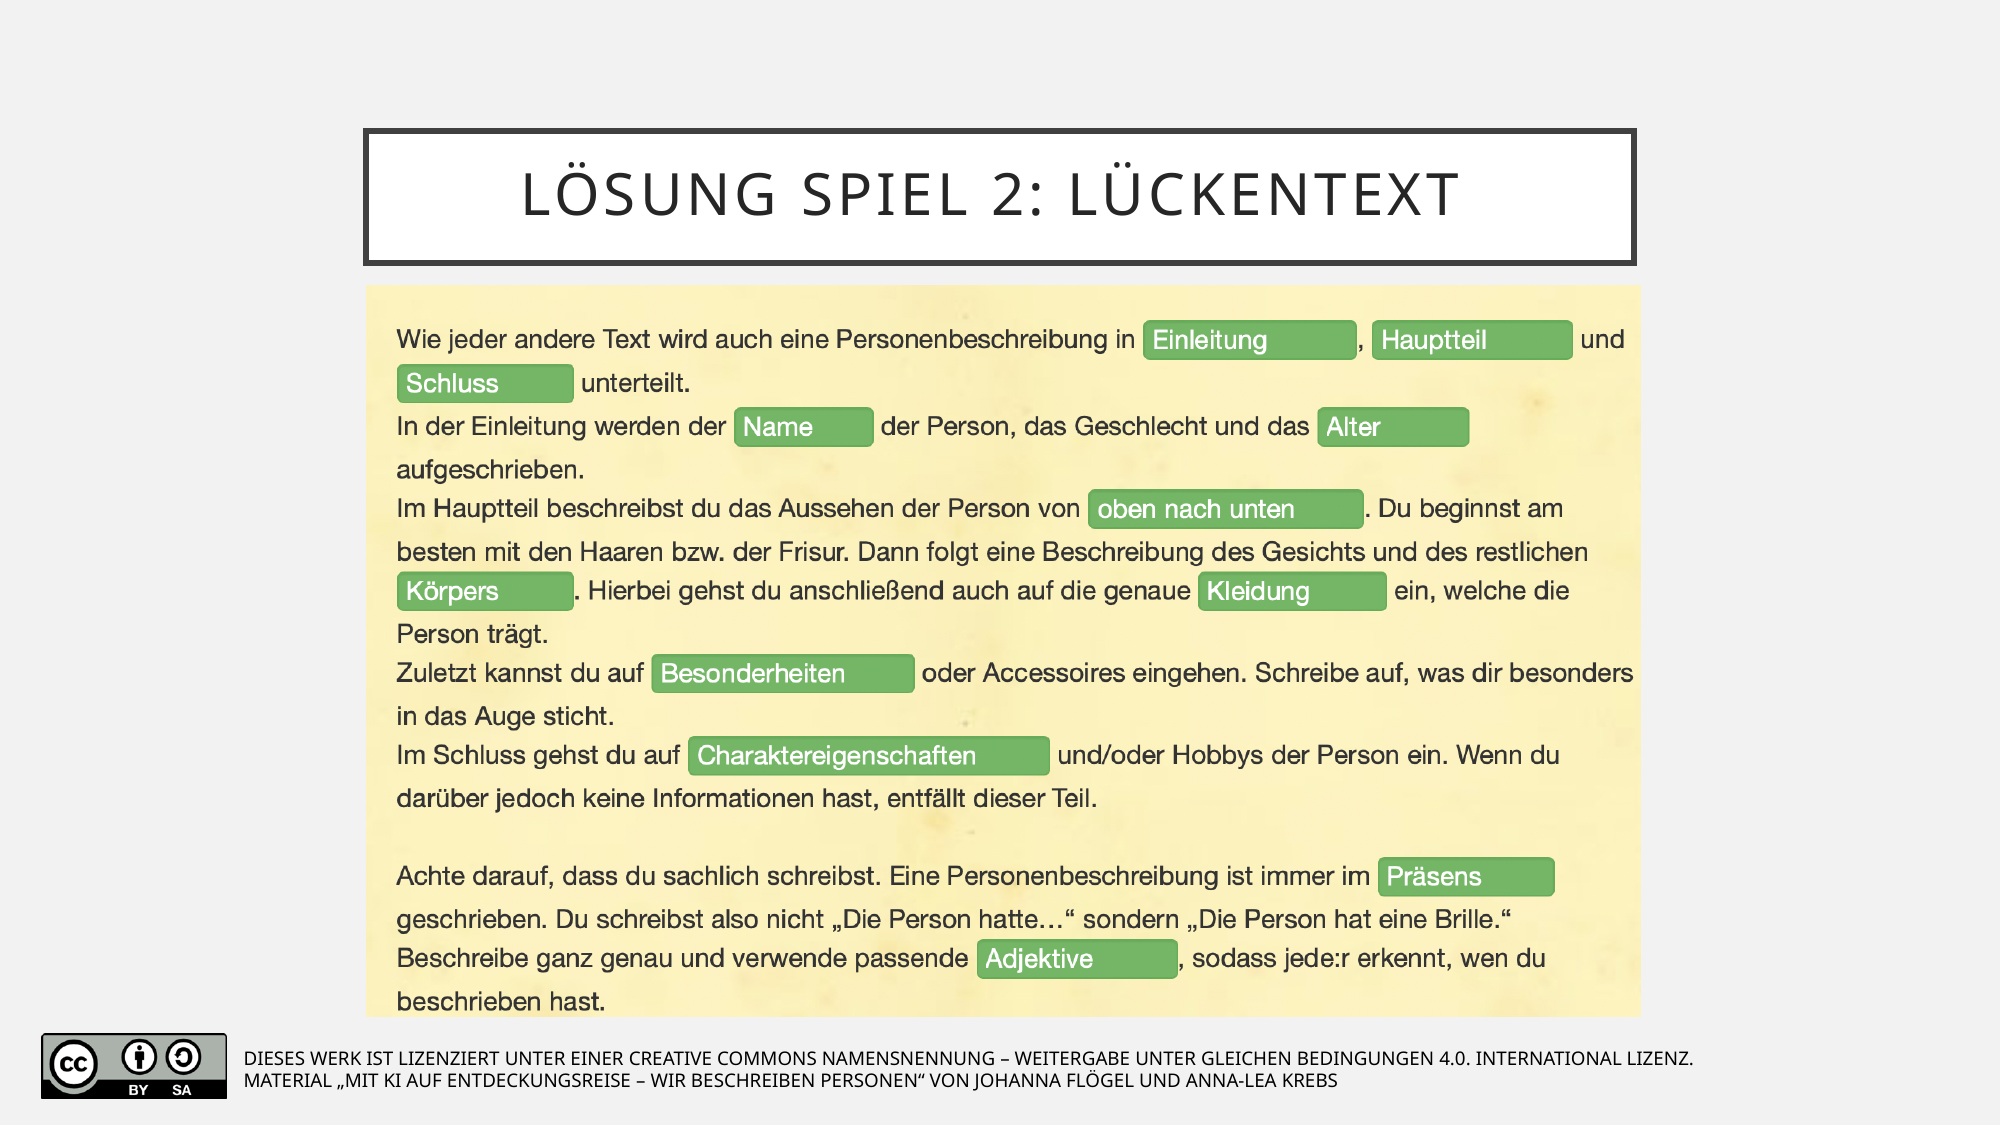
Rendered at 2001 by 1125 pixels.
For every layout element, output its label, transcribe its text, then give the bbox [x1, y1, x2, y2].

picture [365, 285, 1641, 1017]
picture [41, 1033, 227, 1099]
title LÖSUNG SPIEL 2: LÜCKENTEXT [363, 128, 1637, 266]
text_box DIESES WERK IST LIZENZIERT UNTER EINER CREATIVE COMMONS NAMENSNENNUNG – WEITERGABE UNTER GLEICHEN BEDINGUNGEN 4.0. INTERNATIONAL LIZENZ. MATERIAL „MIT KI AUF ENTDECKUNGSREISE – WIR BESCHREIBEN PERSONEN“ VON JOHANNA FLÖGEL UND ANNA-LEA KREBS [228, 1039, 1728, 1099]
